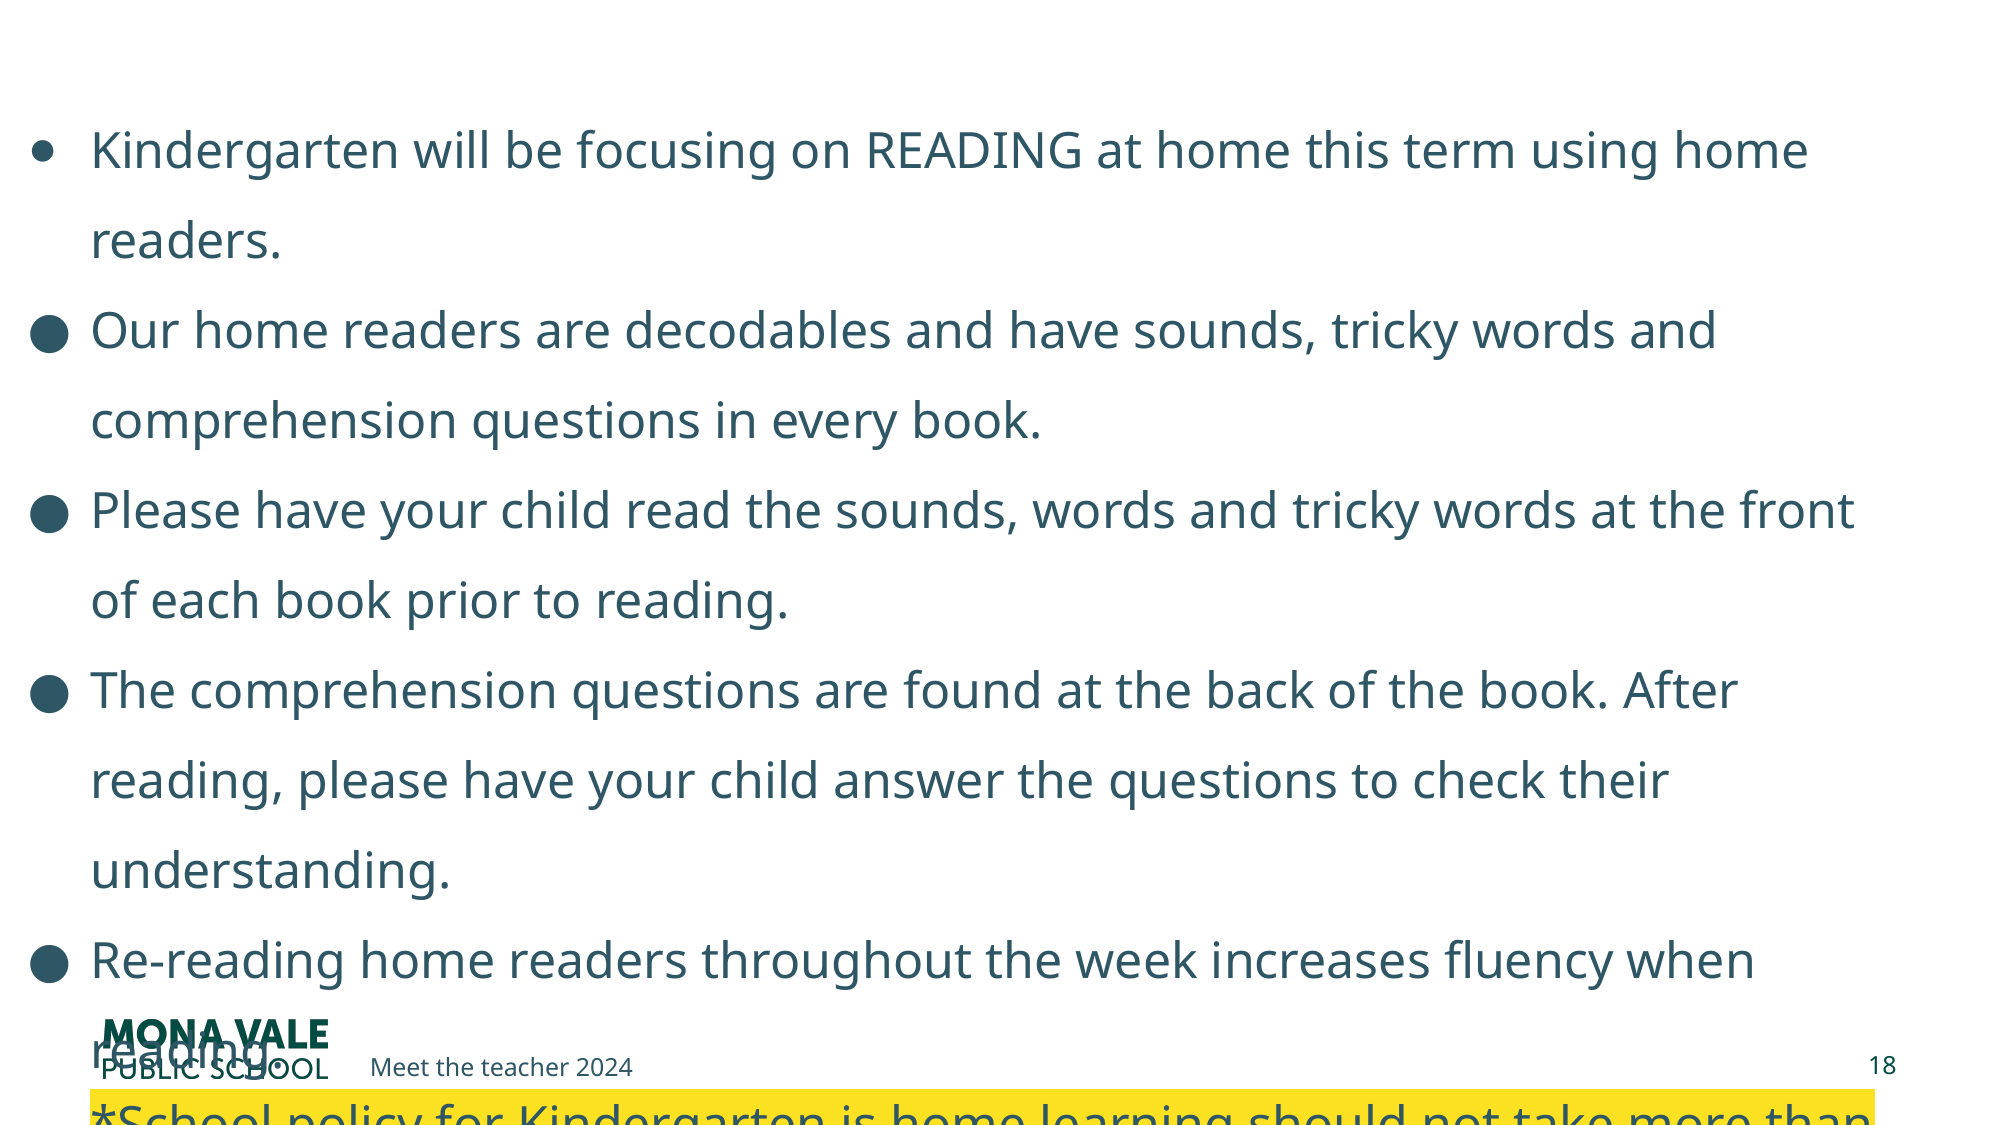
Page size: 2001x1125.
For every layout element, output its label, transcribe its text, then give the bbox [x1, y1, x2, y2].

text_box Kindergarten will be focusing on READING at home this term using home readers. Our home readers are decodables and have sounds, tricky words and comprehension questions in every book. Please have your child read the sounds, words and tricky words at the front of each book prior to reading. The comprehension questions are found at the back of the book. After reading, please have your child answer the questions to check their understanding. Re-reading home readers throughout the week increases fluency when reading. *School policy for Kindergarten is home learning should not take more than 10-15 minutes each night inc. reading. Home learning is optional. [0, 0, 1927, 1125]
text_box Meet the teacher 2024 [354, 1036, 847, 1096]
